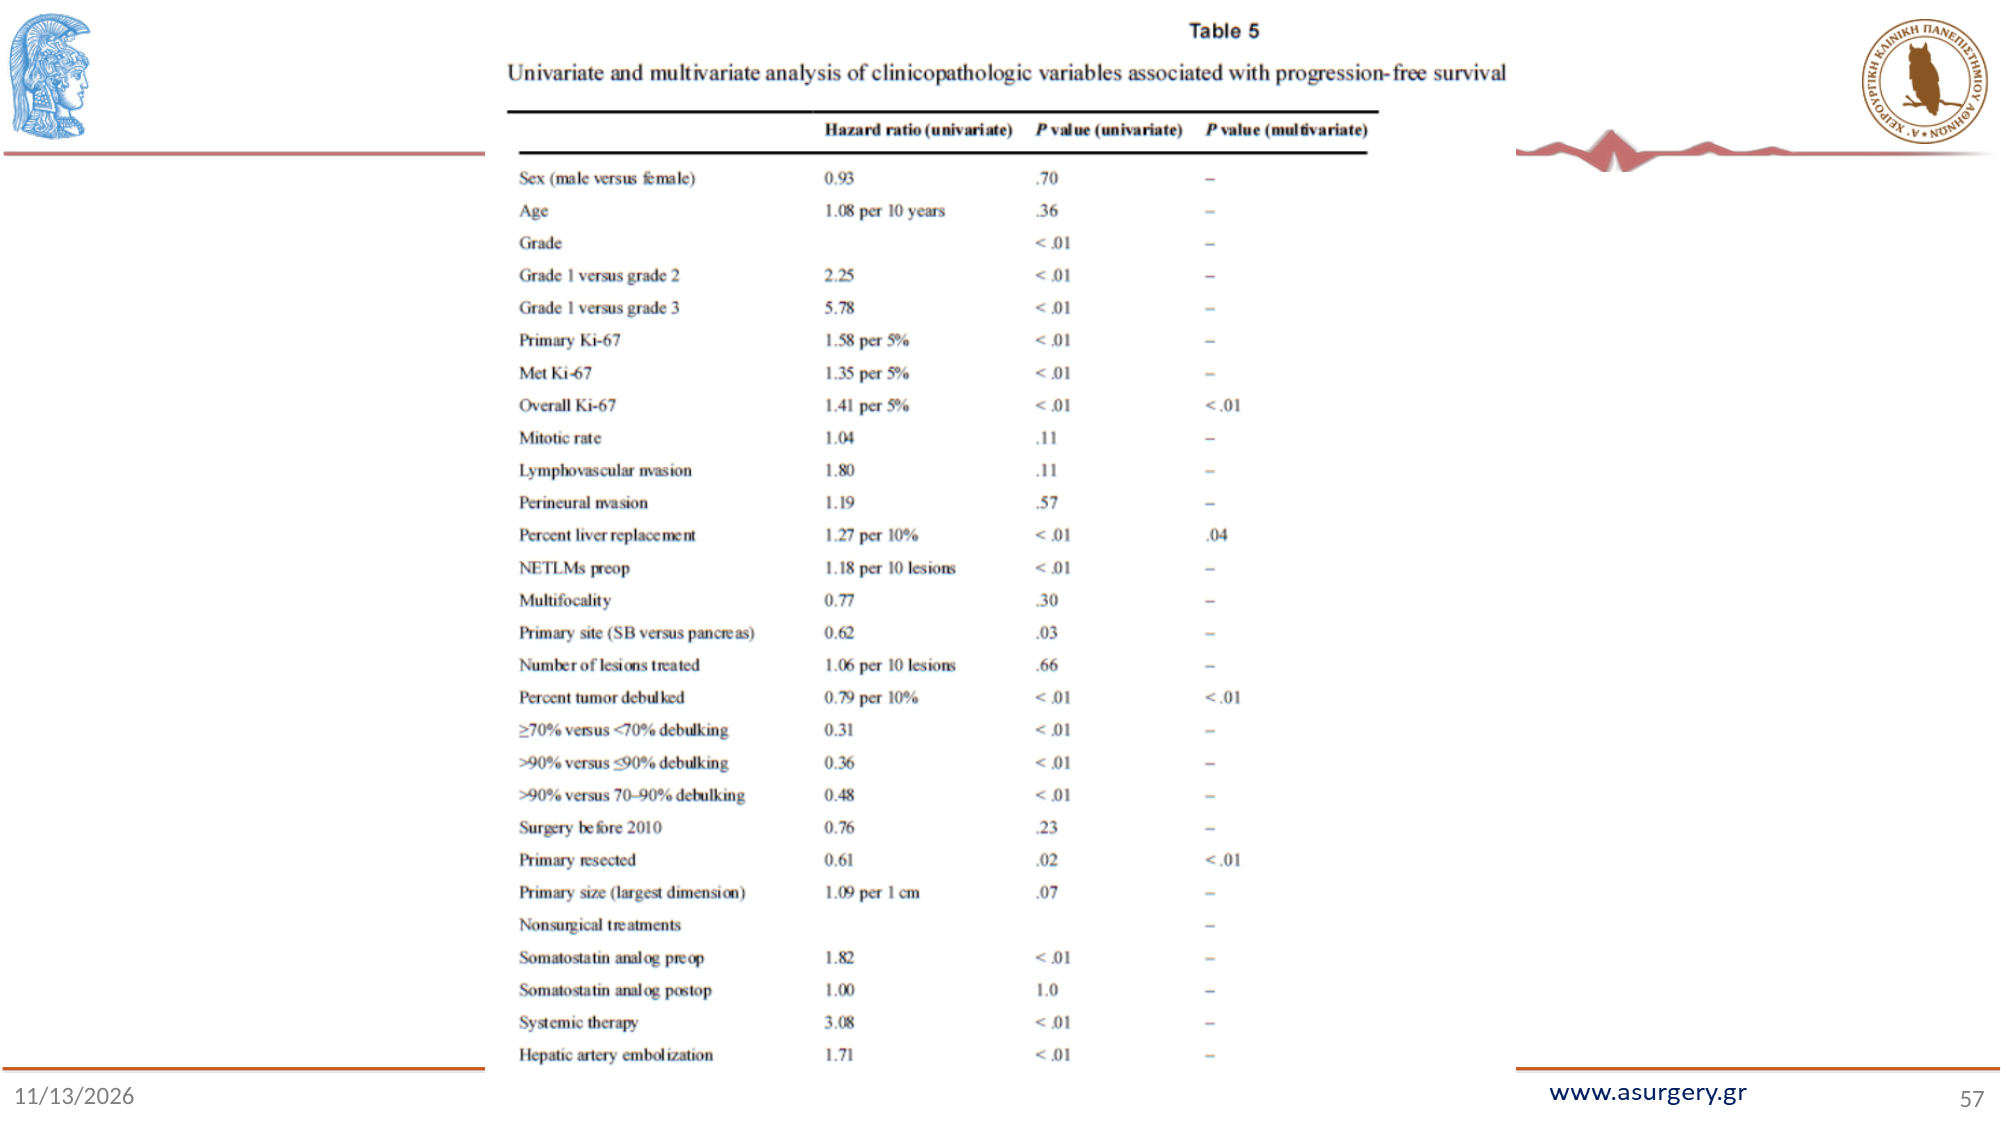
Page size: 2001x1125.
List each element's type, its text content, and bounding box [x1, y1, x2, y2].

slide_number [0, 1065, 162, 1125]
picture [0, 0, 2001, 1125]
slide_number 57 [1909, 1072, 2000, 1123]
